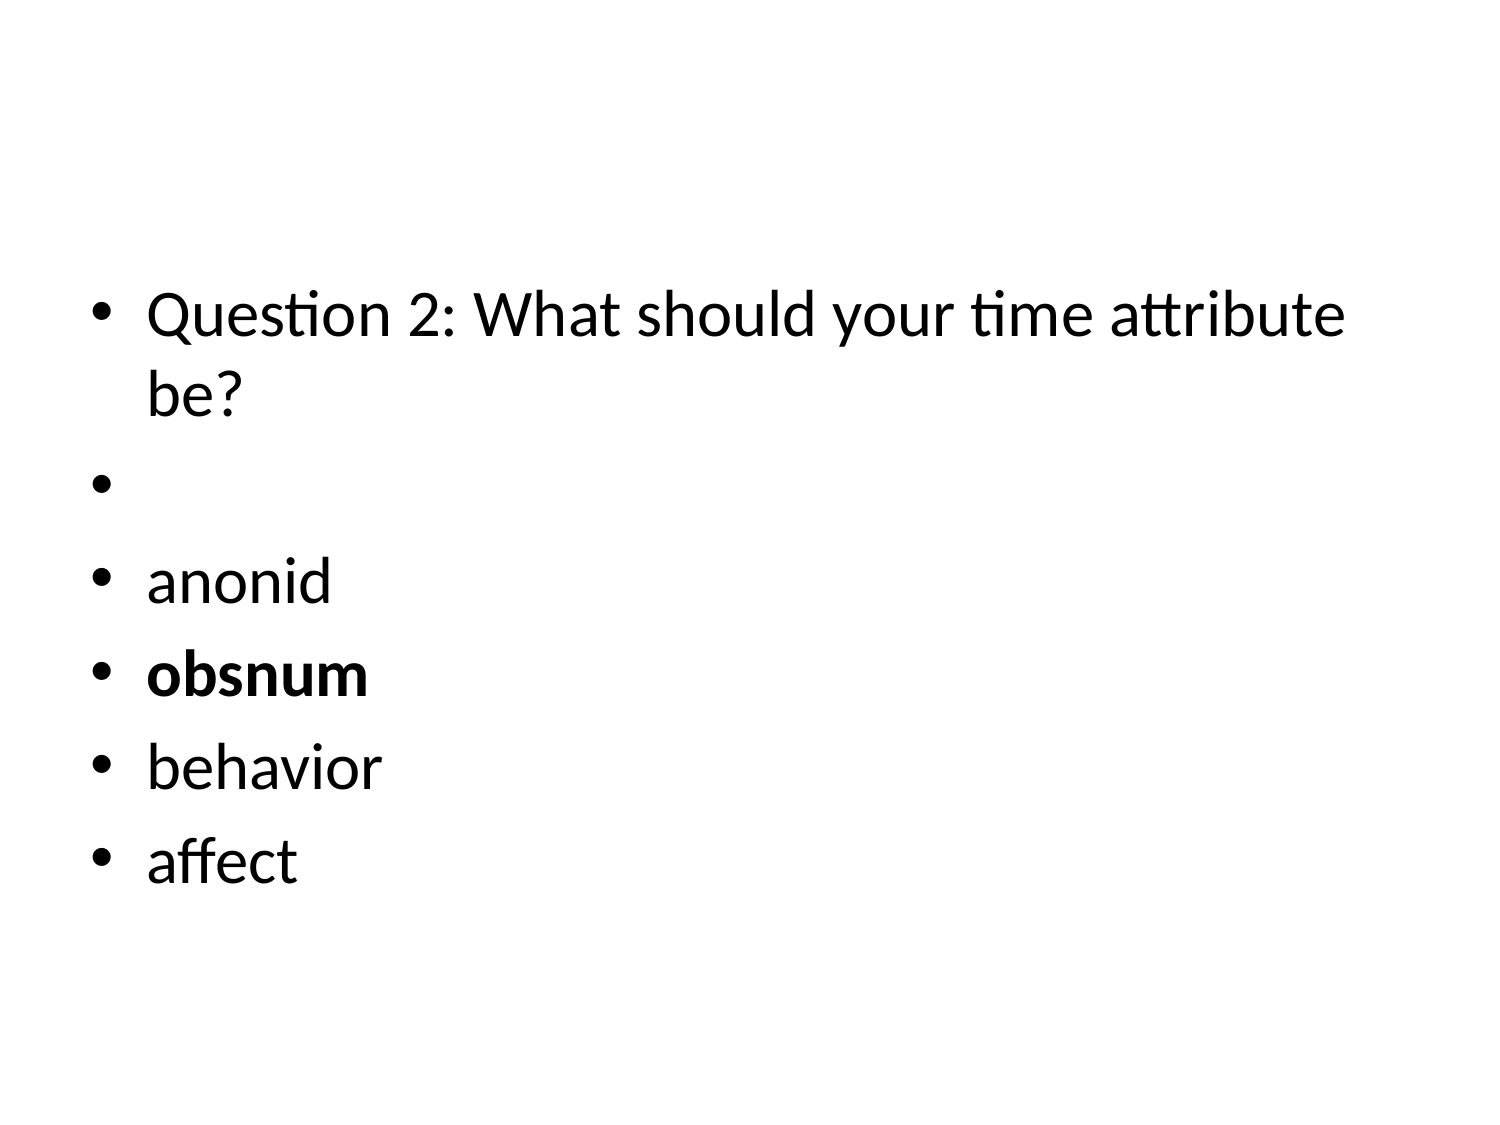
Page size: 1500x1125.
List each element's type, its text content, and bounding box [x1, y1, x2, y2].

list Question 2: What should your time attribute be? anonid obsnum behavior affect [75, 262, 1425, 1005]
